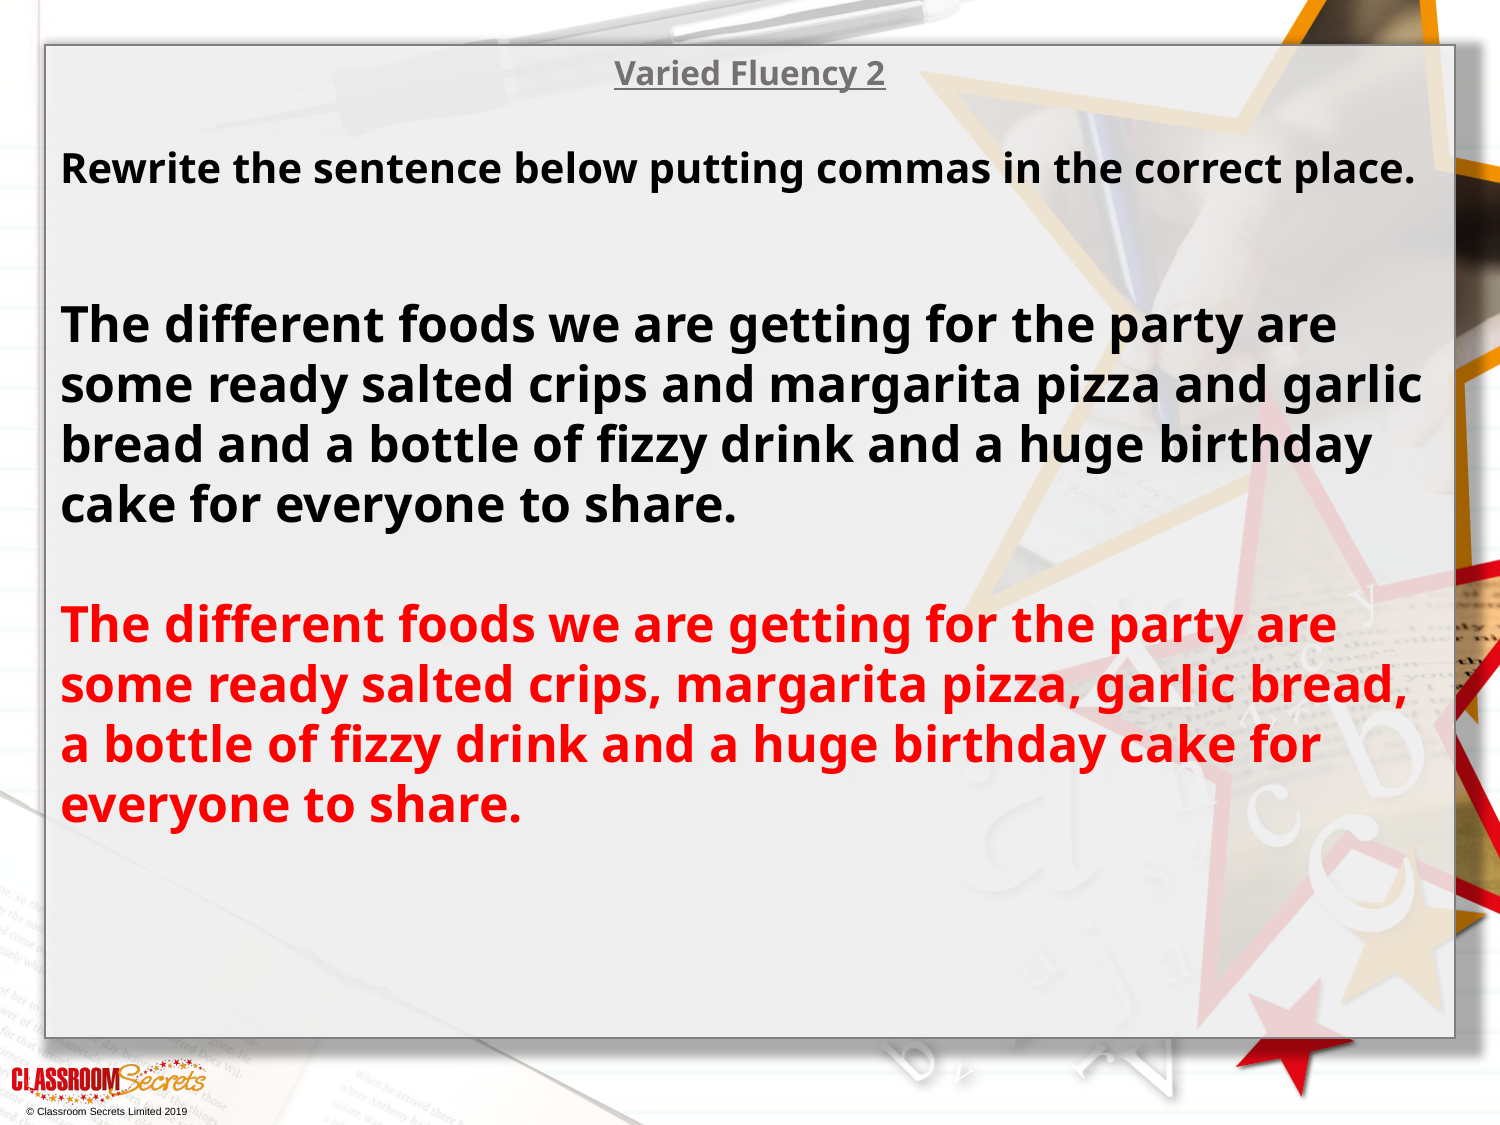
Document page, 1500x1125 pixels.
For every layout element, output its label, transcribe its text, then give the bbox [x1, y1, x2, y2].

text_box Varied Fluency 2 Rewrite the sentence below putting commas in the correct place. The different foods we are getting for the party are some ready salted crips and margarita pizza and garlic bread and a bottle of fizzy drink and a huge birthday cake for everyone to share. The different foods we are getting for the party are some ready salted crips, margarita pizza, garlic bread, a bottle of fizzy drink and a huge birthday cake for everyone to share. [44, 44, 1456, 1039]
picture [0, 0, 1500, 1125]
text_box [11, 1058, 207, 1125]
